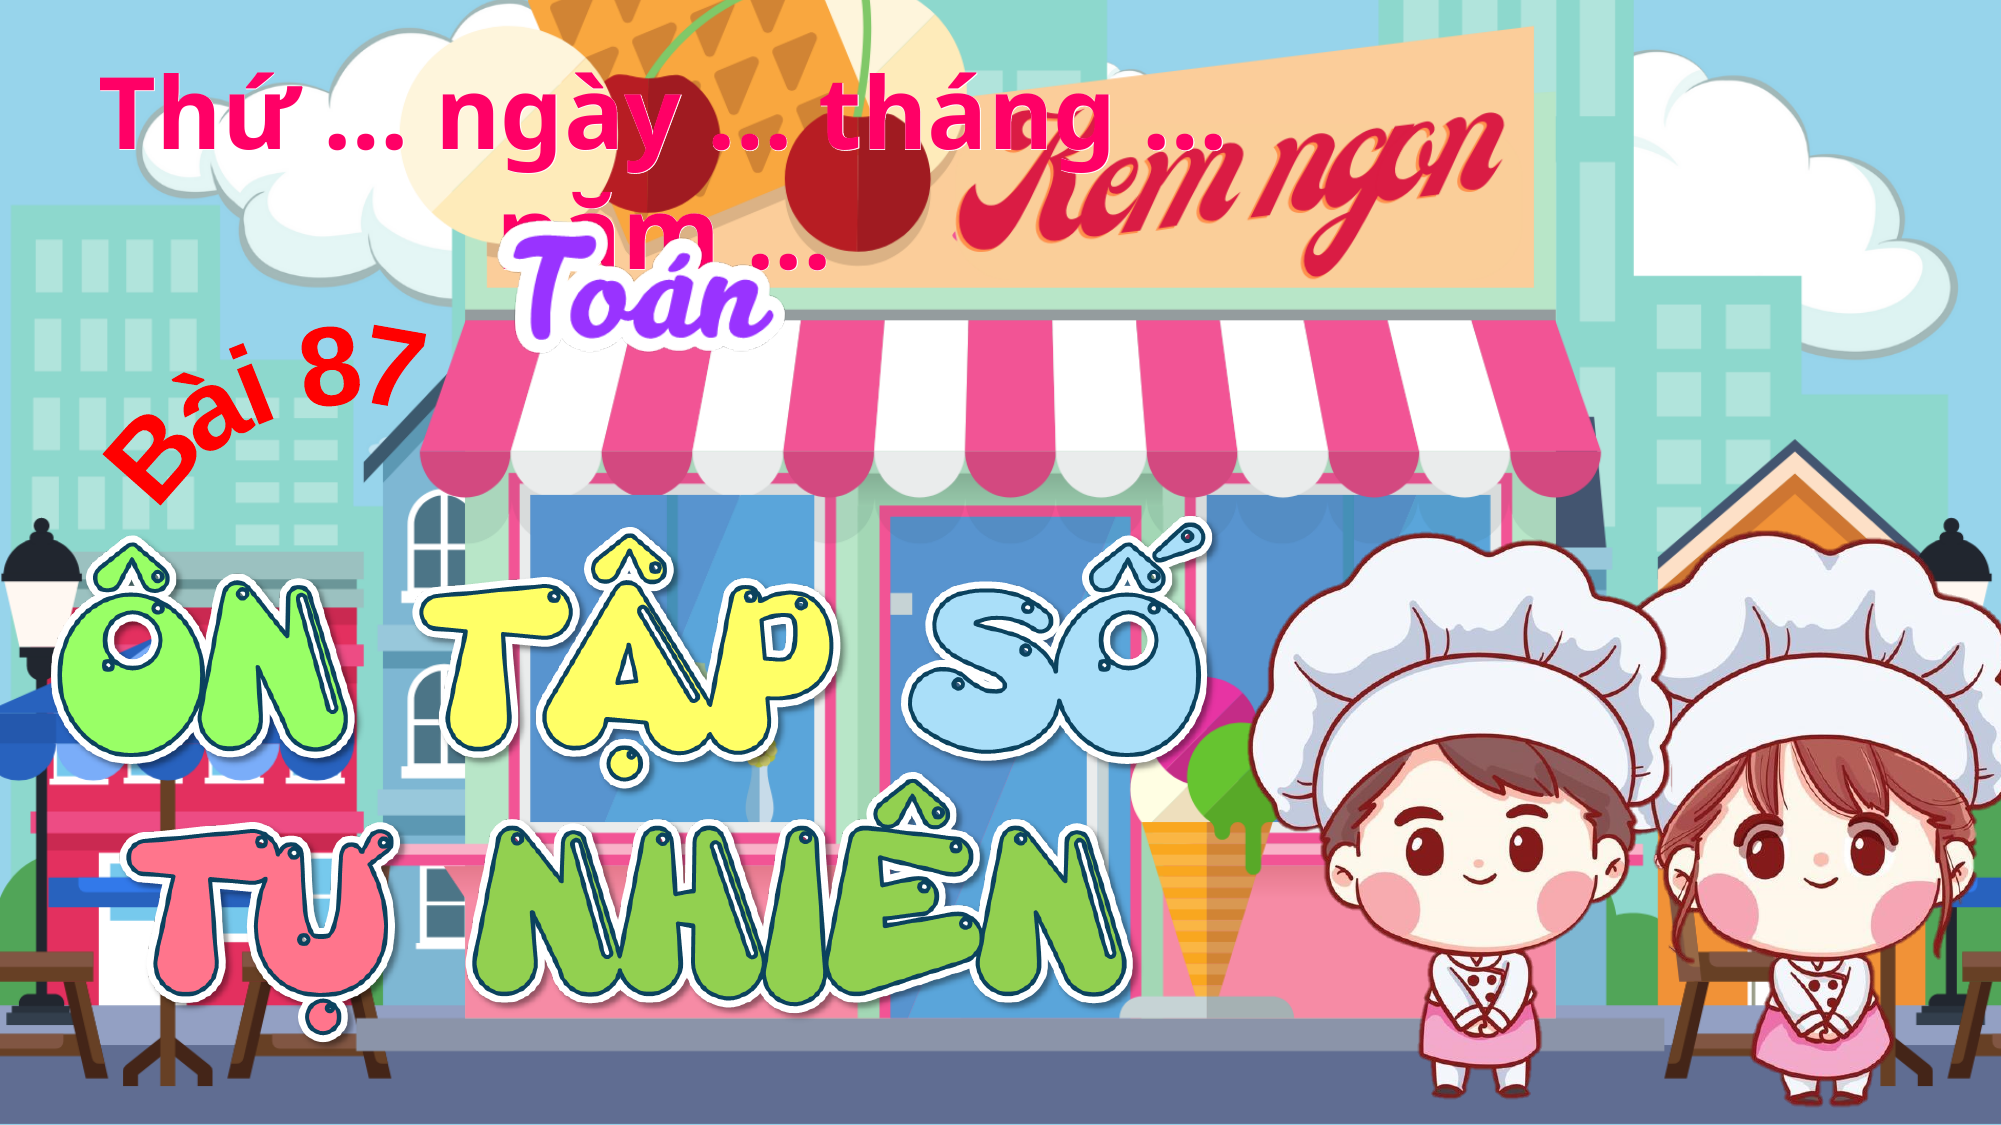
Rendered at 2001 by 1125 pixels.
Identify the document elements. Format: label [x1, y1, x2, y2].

text_box [62, 41, 1266, 180]
picture [0, 0, 2001, 1125]
